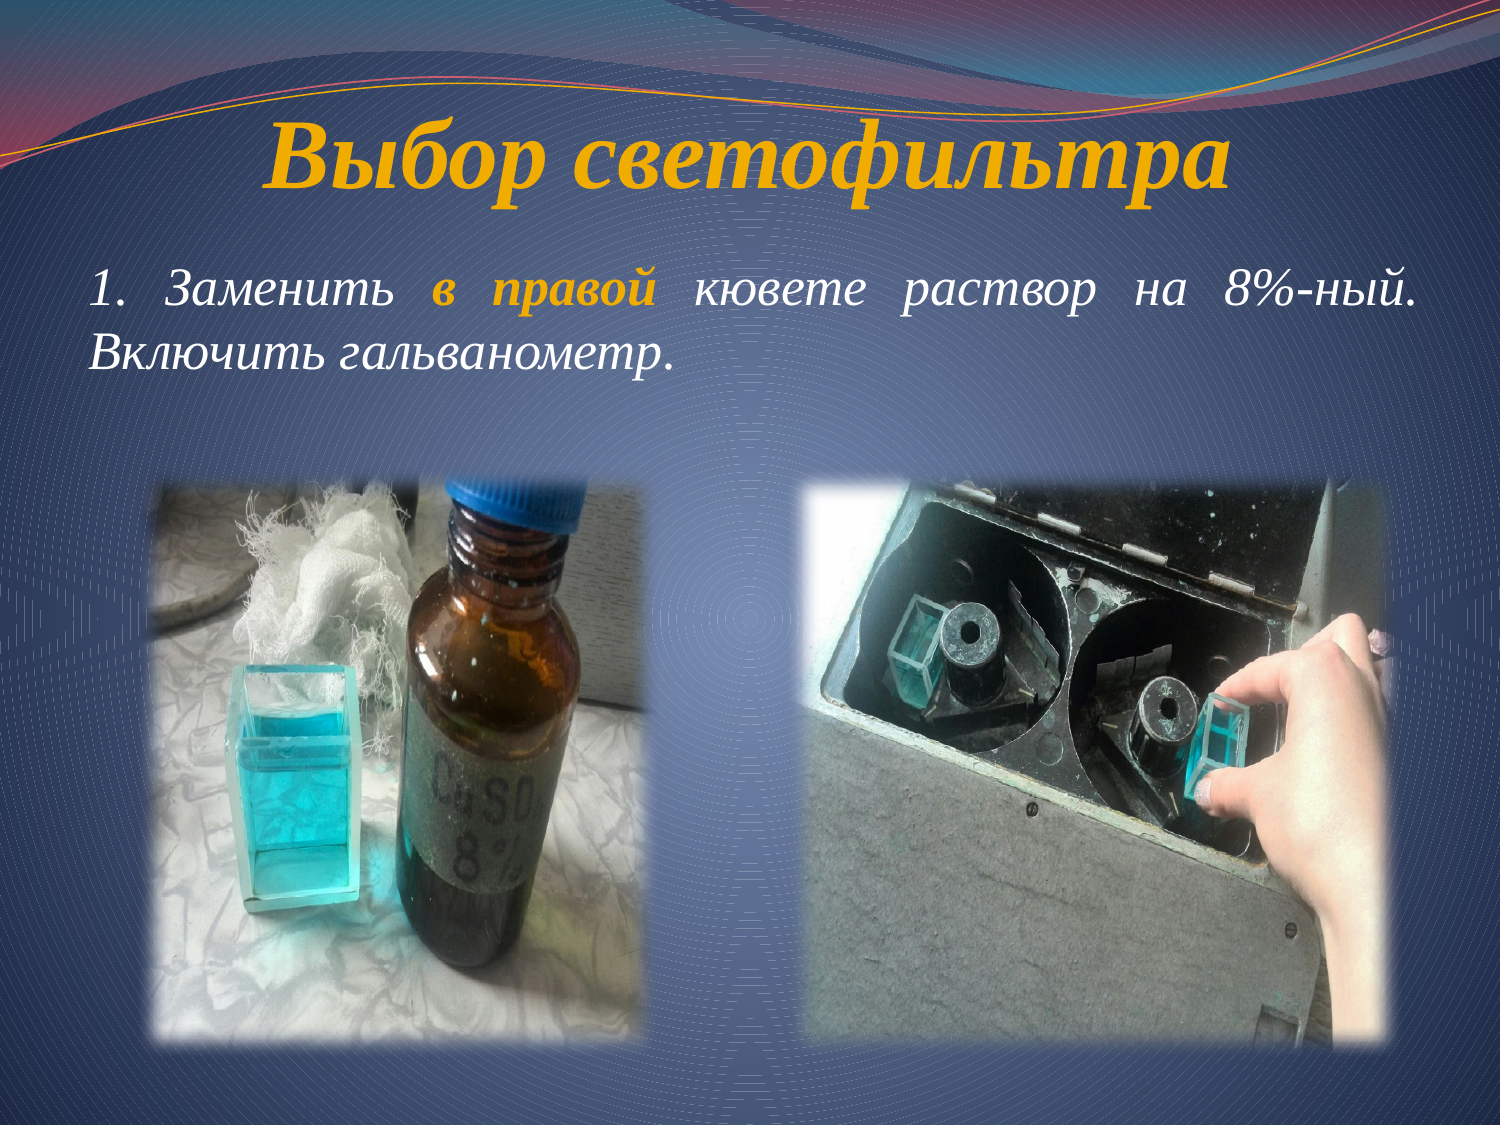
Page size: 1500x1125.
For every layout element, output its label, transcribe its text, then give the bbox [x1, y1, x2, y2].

subtitle 1. Заменить в правой кювете раствор на 8%-ный. Включить гальванометр. [88, 243, 1424, 419]
picture [135, 467, 662, 1058]
title Выбор светофильтра [0, 42, 1500, 209]
picture [785, 467, 1403, 1059]
